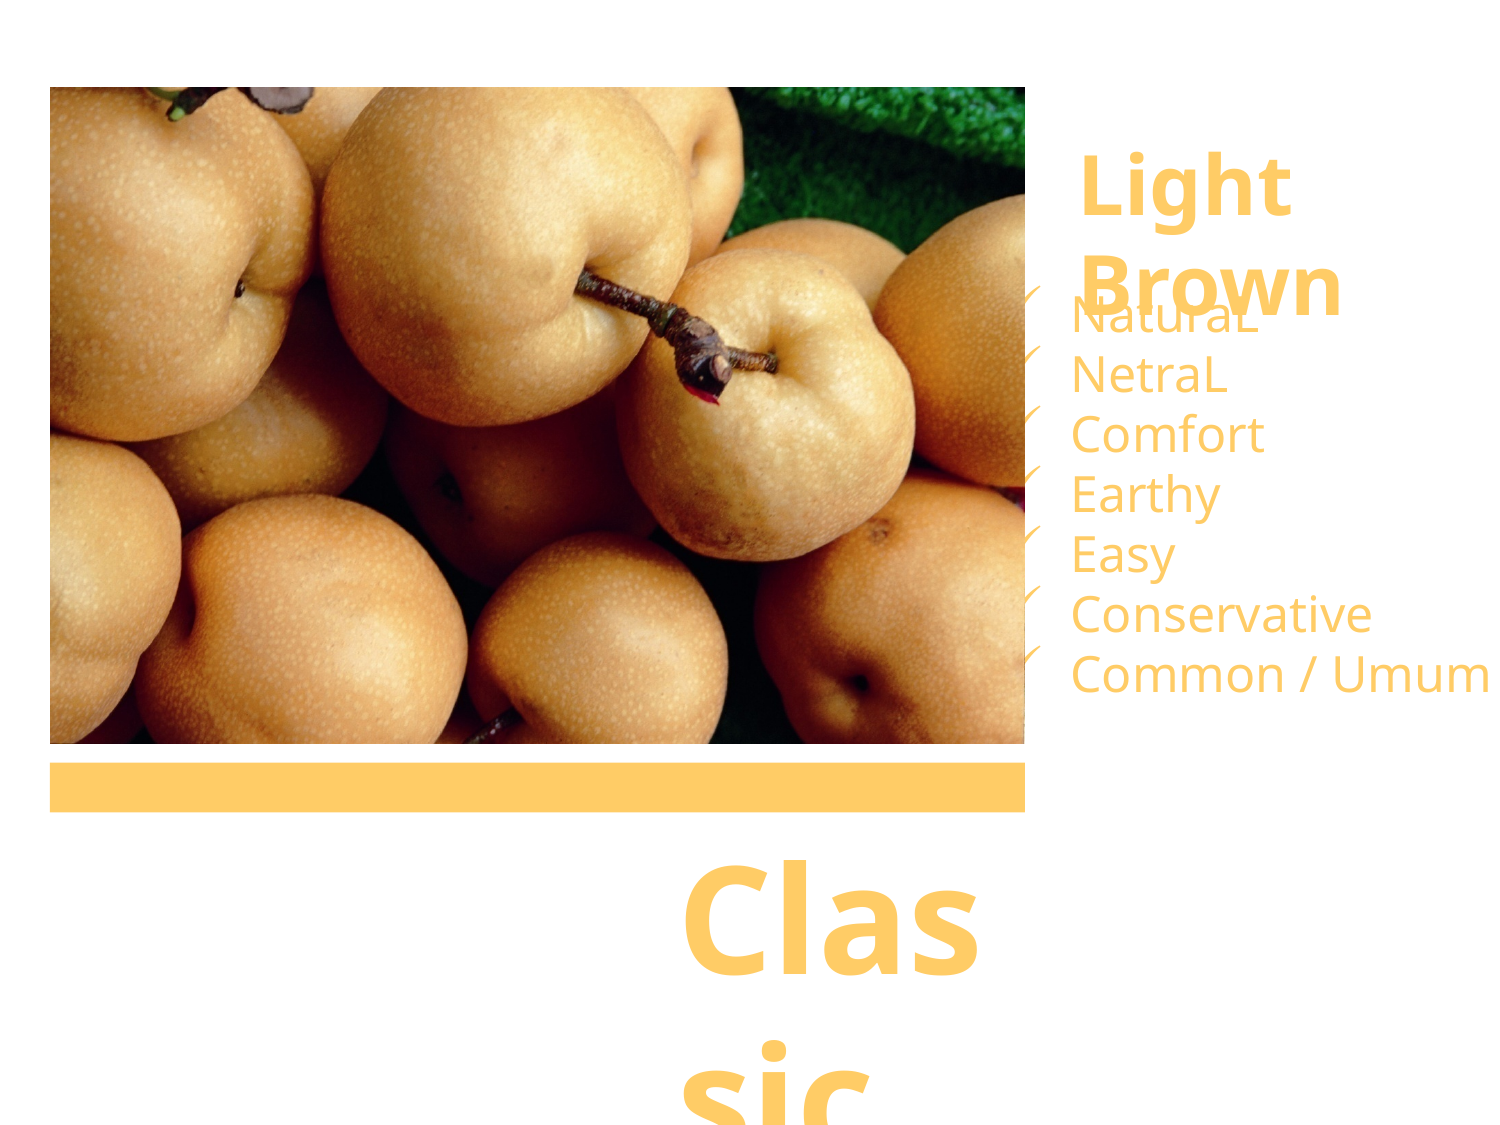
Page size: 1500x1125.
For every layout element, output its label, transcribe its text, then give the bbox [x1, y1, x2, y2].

text_box Classic [662, 817, 1050, 1125]
text_box [49, 762, 1025, 813]
text_box Light Brown [1062, 124, 1448, 340]
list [49, 87, 1026, 745]
text_box NaturaL NetraL Comfort Earthy Easy Conservative Common / Umum [1029, 274, 1500, 710]
